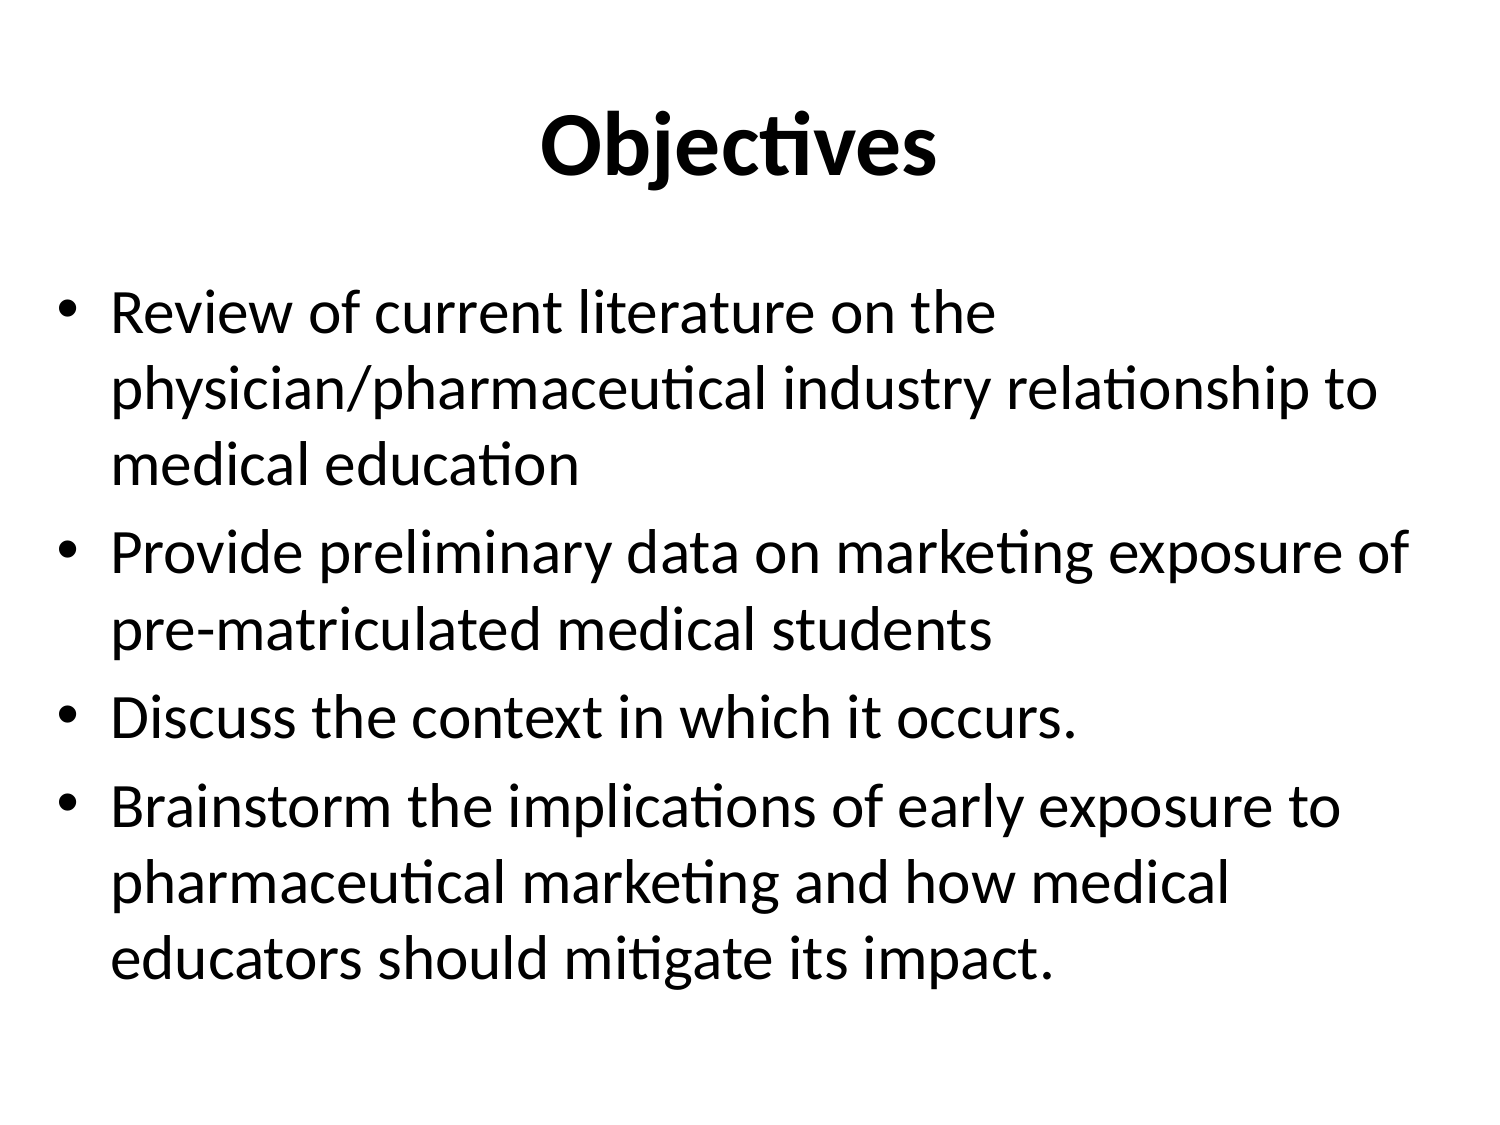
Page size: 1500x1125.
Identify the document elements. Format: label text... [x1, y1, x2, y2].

title Objectives [75, 45, 1425, 233]
list Review of current literature on the physician/pharmaceutical industry relationship to medical education Provide preliminary data on marketing exposure of pre-matriculated medical students Discuss the context in which it occurs. Brainstorm the implications of early exposure to pharmaceutical marketing and how medical educators should mitigate its impact. [41, 262, 1464, 1005]
